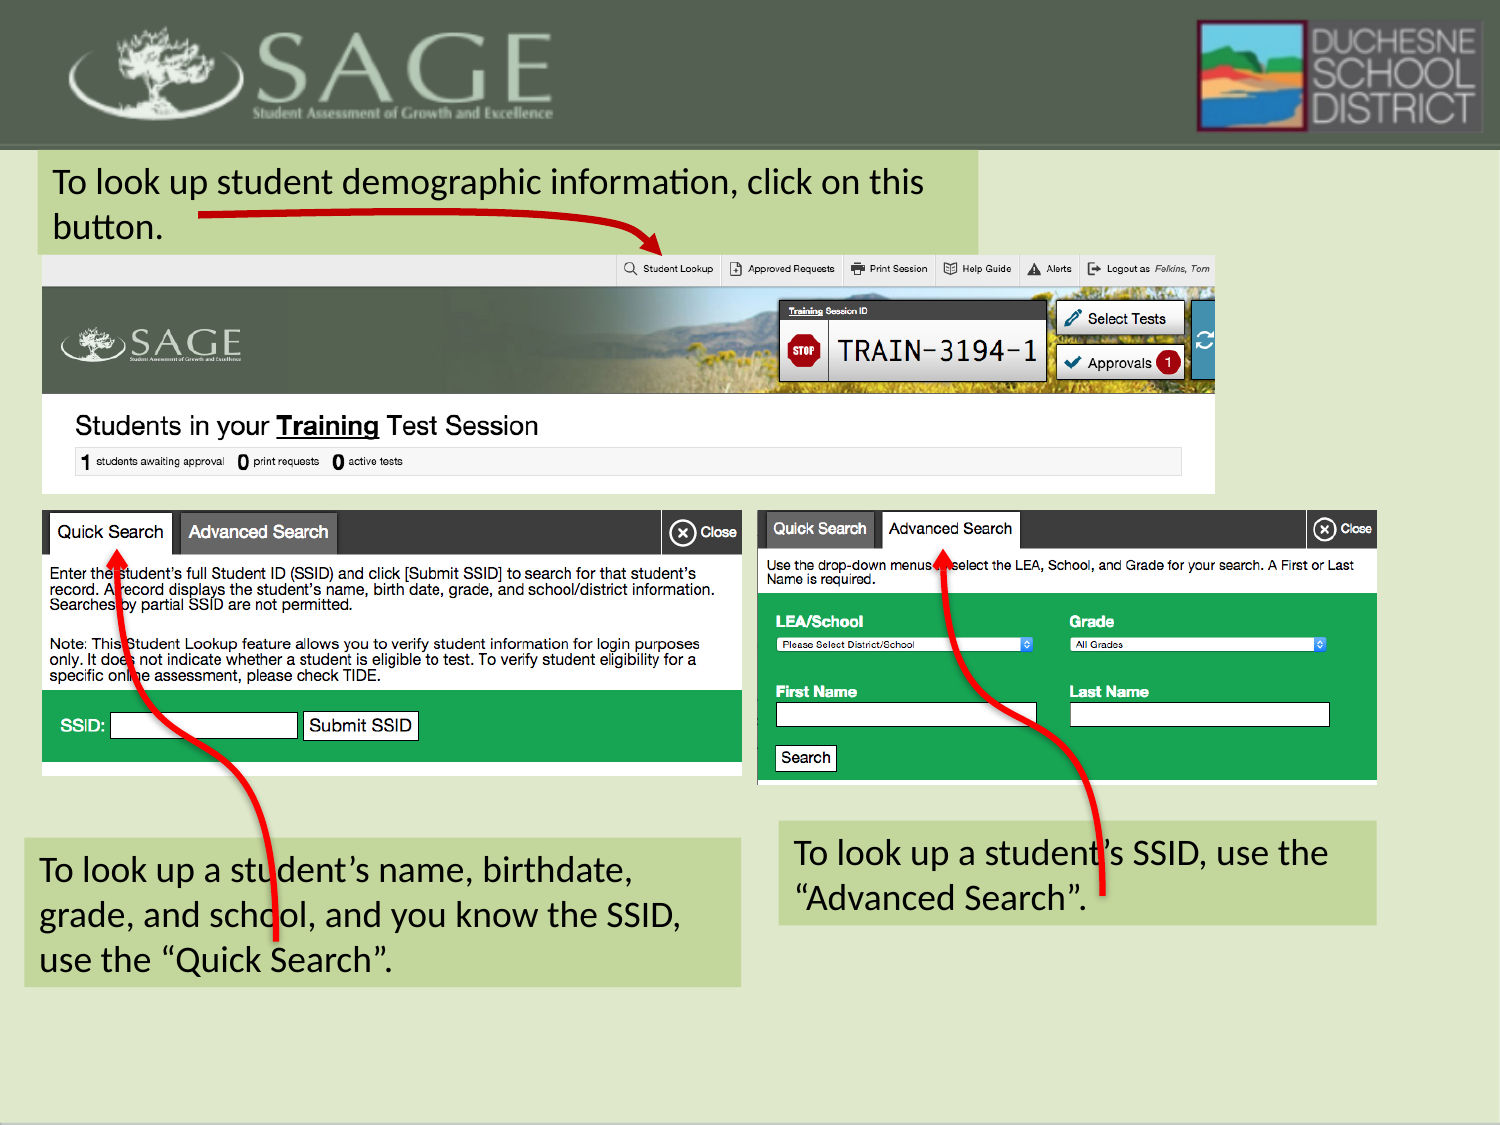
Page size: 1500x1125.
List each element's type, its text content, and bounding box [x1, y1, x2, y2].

text_box To look up a student’s name, birthdate, grade, and school, and you know the SSID, use the “Quick Search”. [24, 837, 742, 988]
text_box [0, 665, 394, 825]
text_box [198, 209, 662, 254]
picture [0, 0, 1500, 1125]
text_box To look up student demographic information, click on this button. [37, 159, 979, 255]
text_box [848, 642, 1197, 803]
text_box To look up a student’s SSID, use the “Advanced Search”. [778, 820, 1377, 926]
